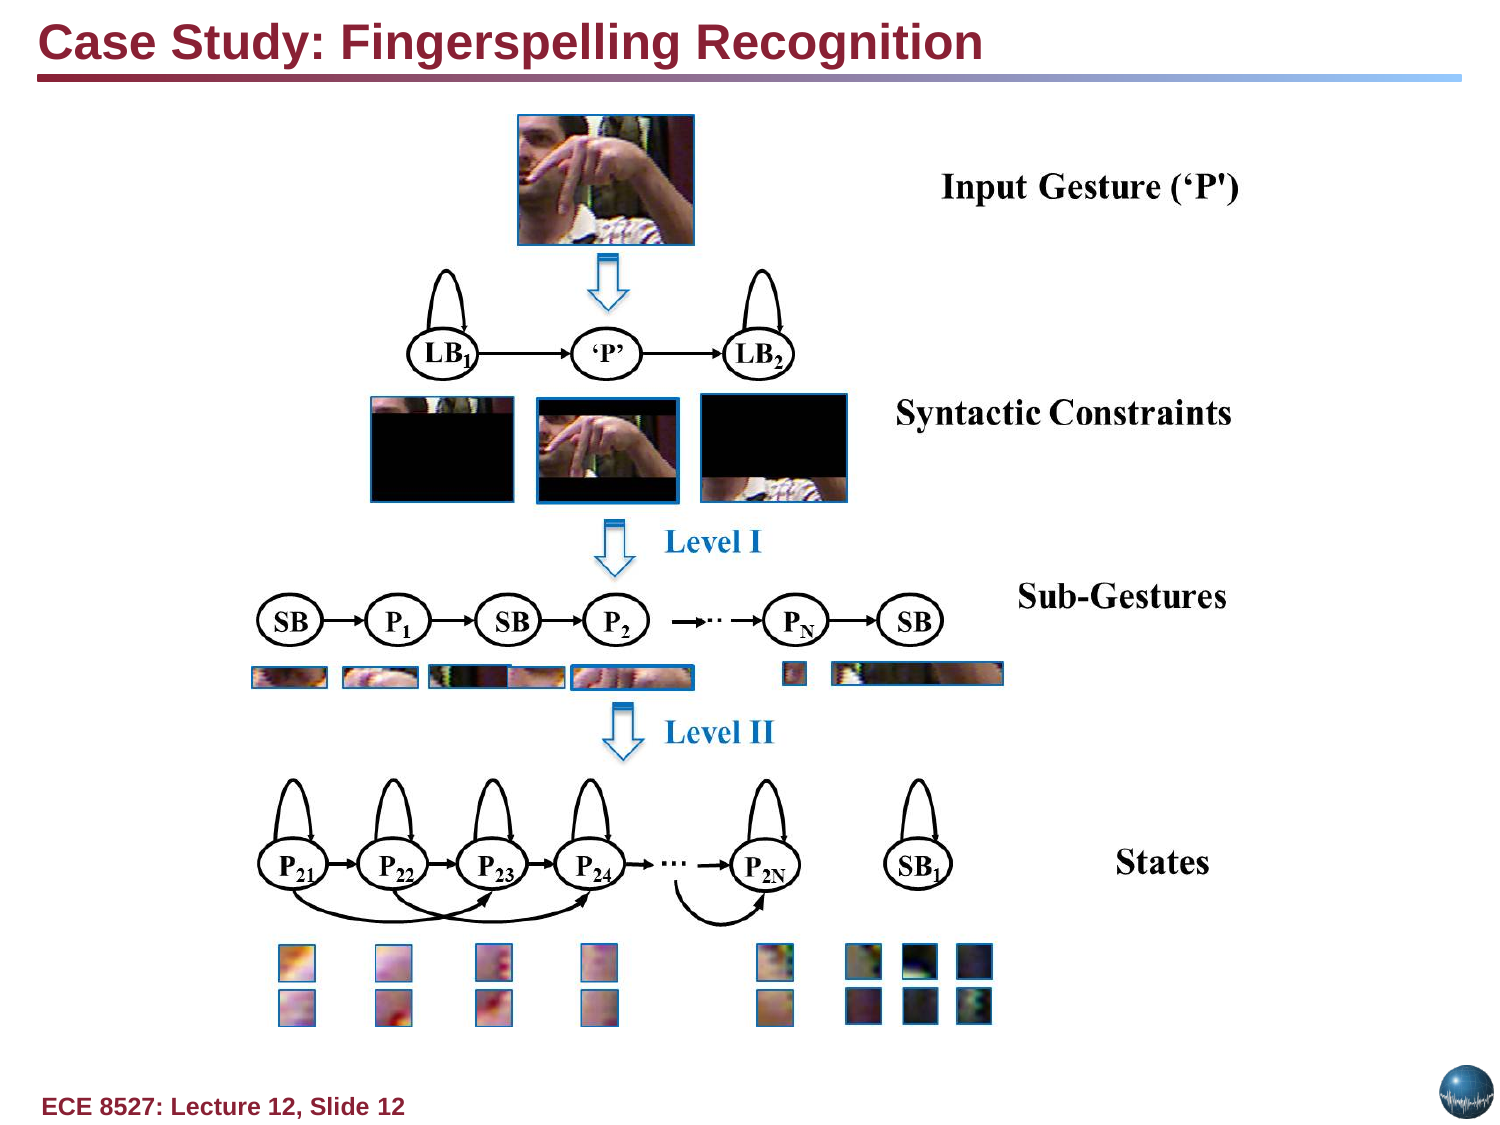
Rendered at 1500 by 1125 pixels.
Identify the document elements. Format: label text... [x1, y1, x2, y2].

picture [1439, 1065, 1494, 1119]
text_box Case Study: Fingerspelling Recognition [37, 0, 1463, 80]
picture [251, 114, 1261, 1027]
slide_number [0, 1074, 400, 1125]
